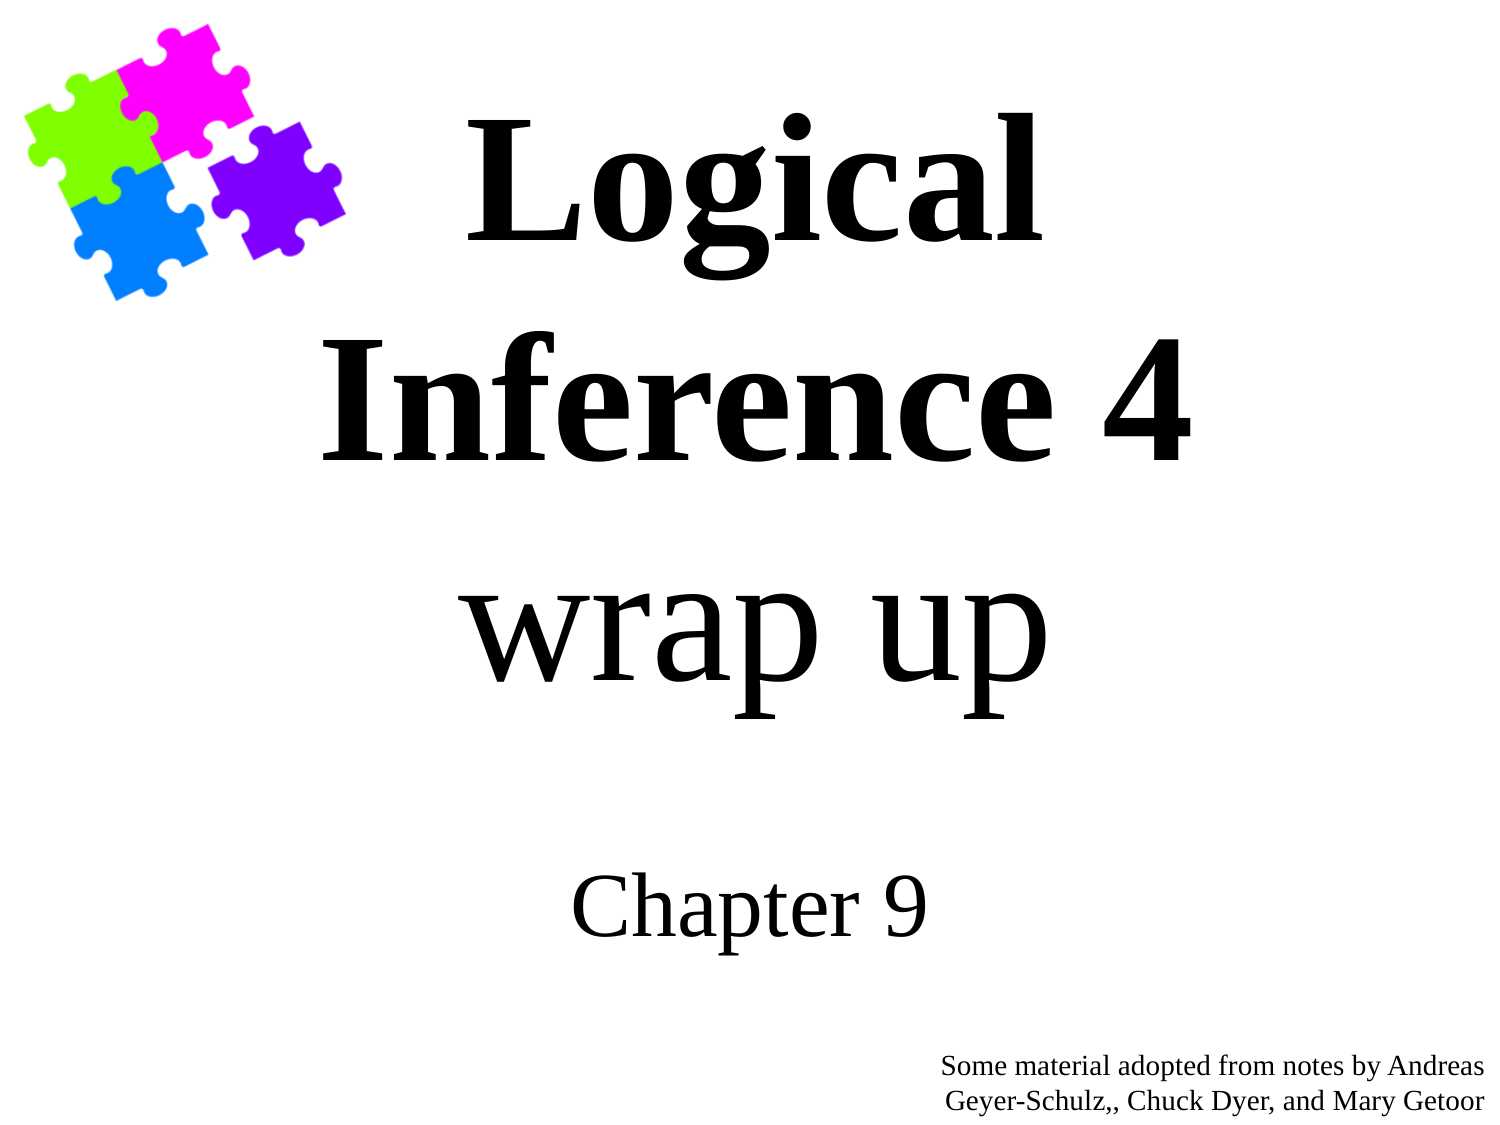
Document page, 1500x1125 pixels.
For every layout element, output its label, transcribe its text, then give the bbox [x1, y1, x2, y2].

subtitle Chapter 9 [225, 837, 1275, 1000]
title Logical Inference 4 wrap up [112, 99, 1400, 675]
picture [24, 24, 347, 301]
text_box Some material adopted from notes by Andreas Geyer-Schulz,, Chuck Dyer, and Mary Getoor [924, 1039, 1500, 1124]
